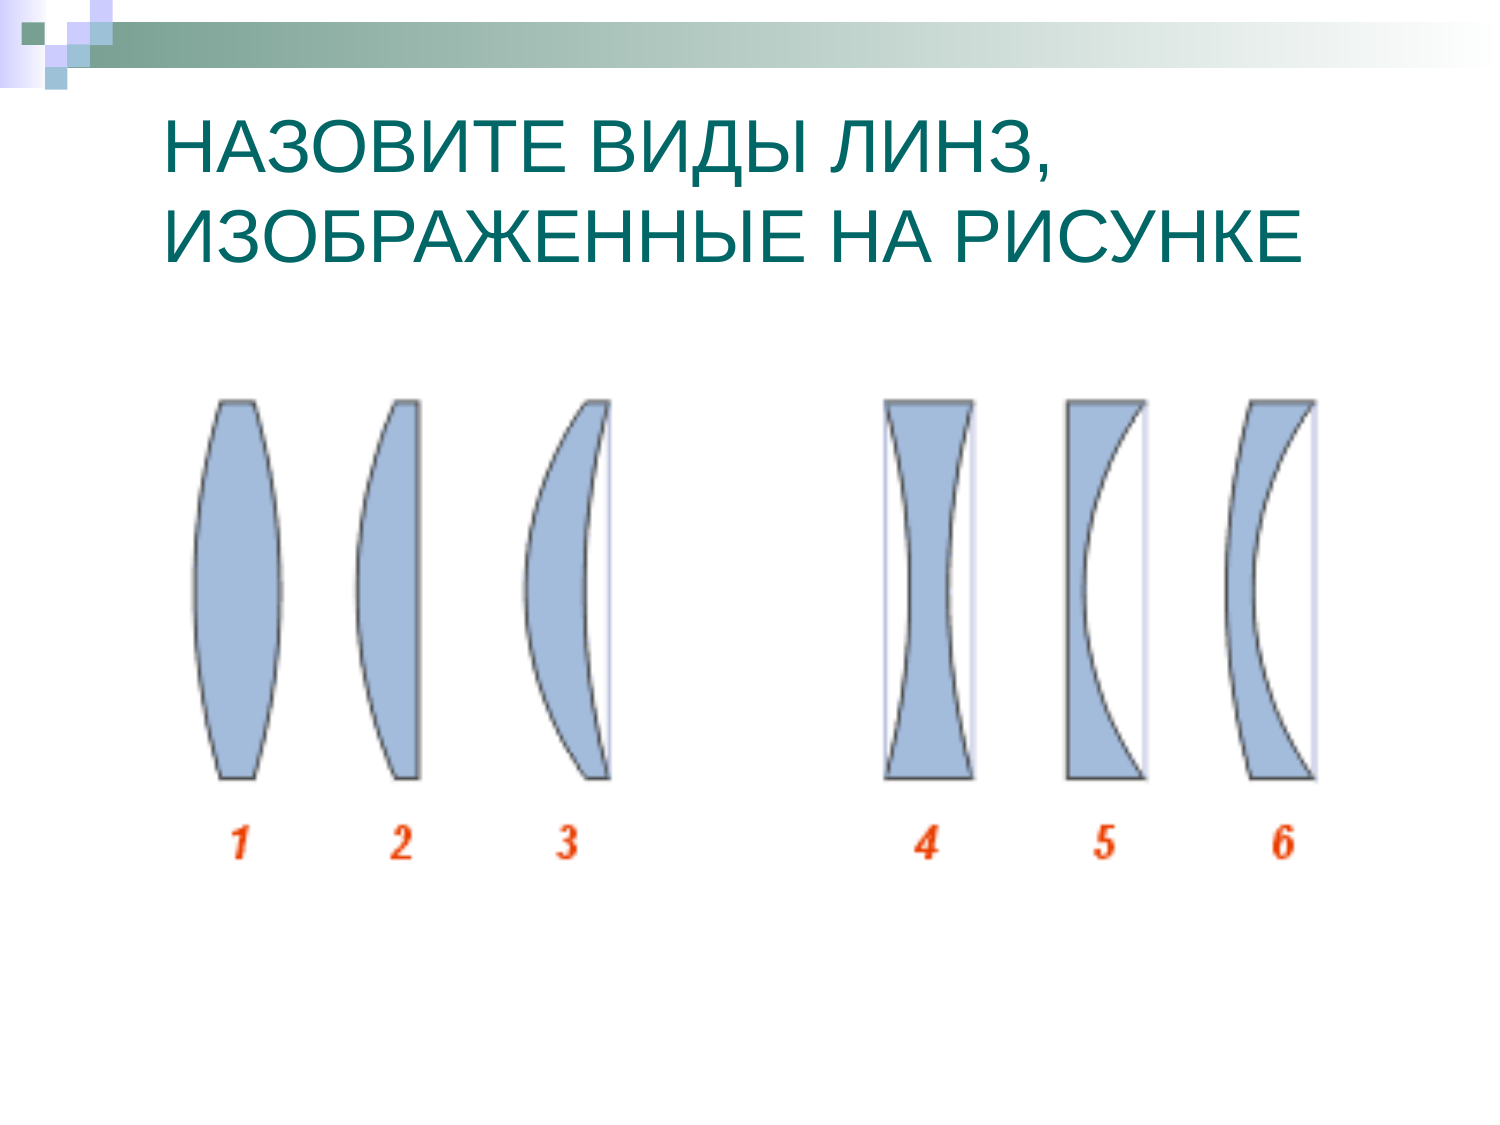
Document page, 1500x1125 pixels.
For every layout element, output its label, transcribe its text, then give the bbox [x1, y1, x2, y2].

picture [123, 349, 1388, 906]
title НАЗОВИТЕ ВИДЫ ЛИНЗ, ИЗОБРАЖЕННЫЕ НА РИСУНКЕ [147, 74, 1448, 301]
